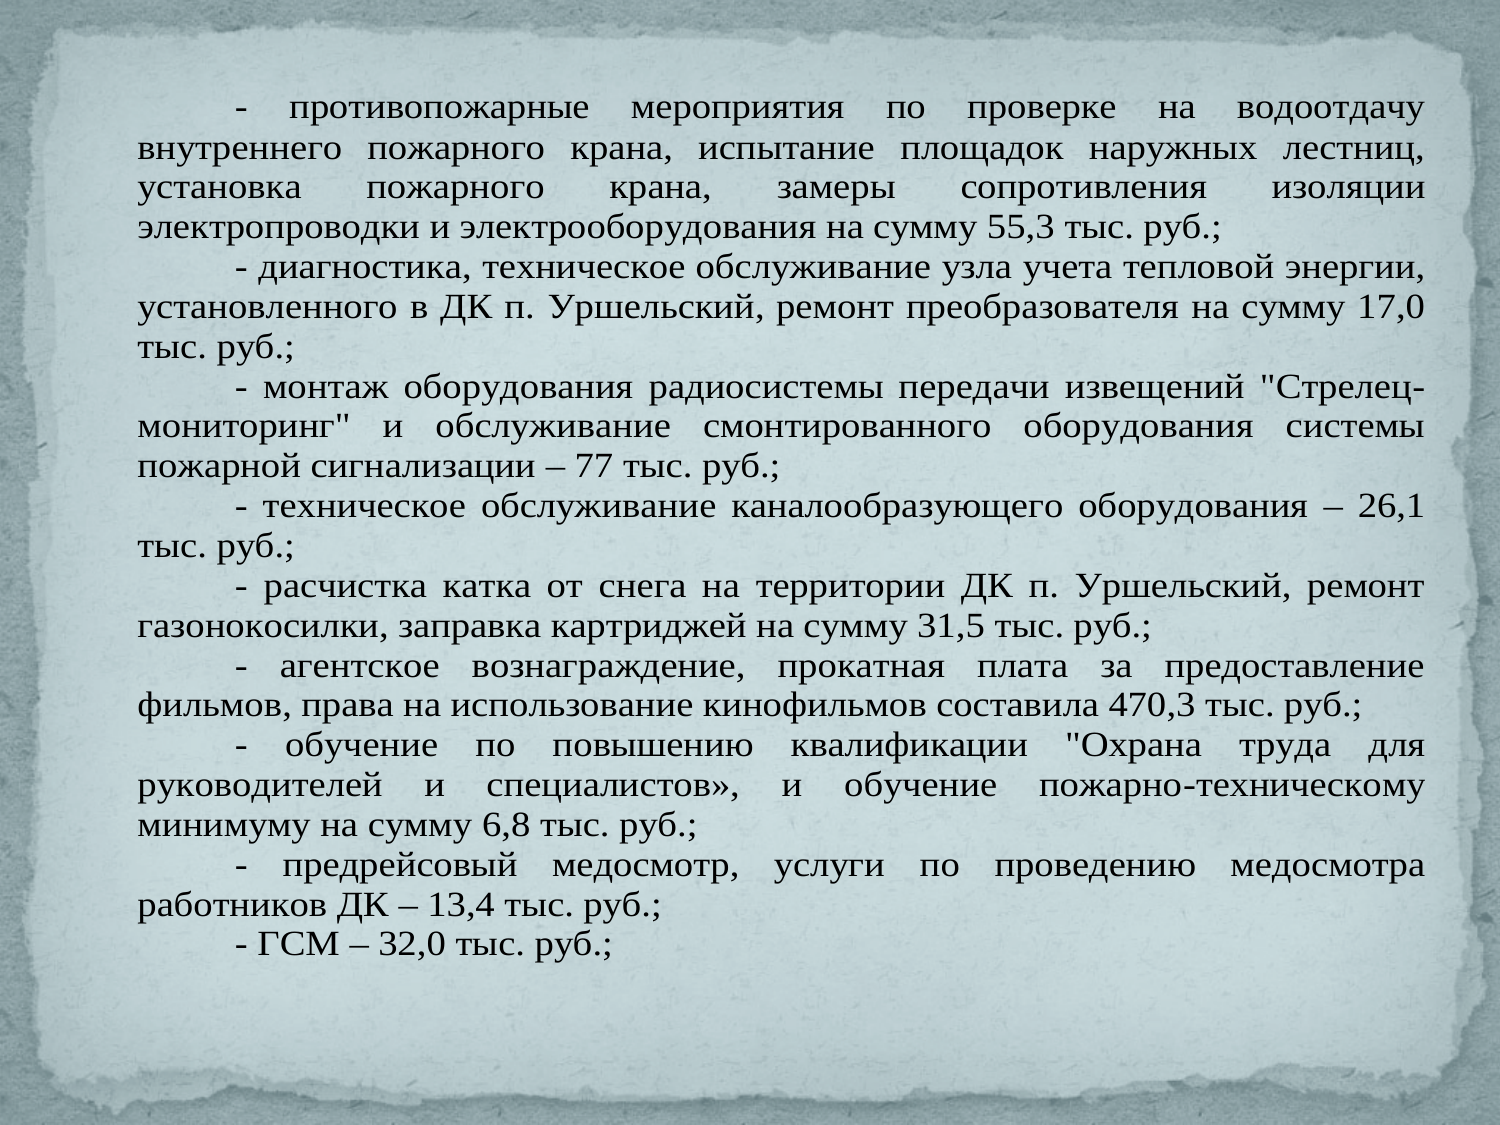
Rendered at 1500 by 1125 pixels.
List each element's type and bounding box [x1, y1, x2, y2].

list [140, 90, 1424, 961]
